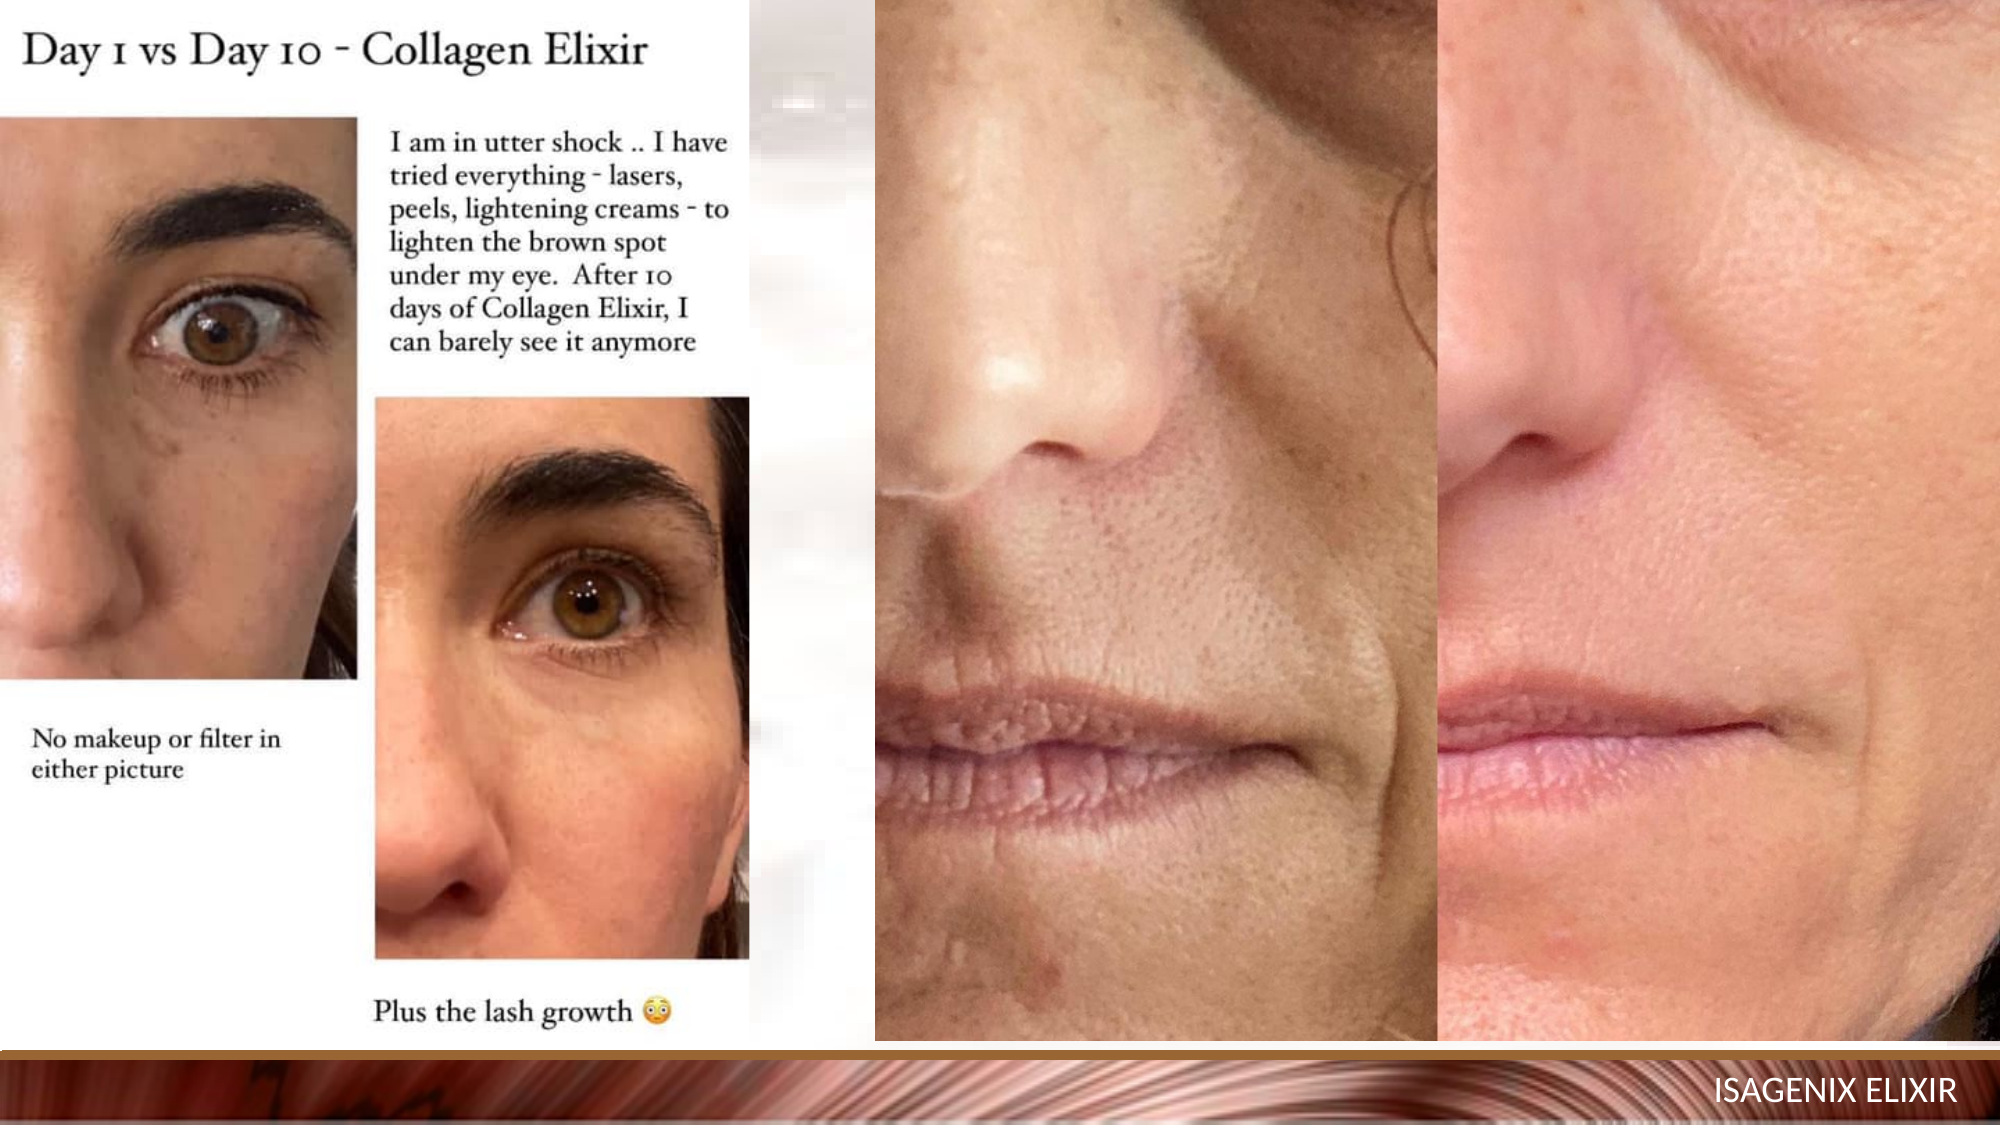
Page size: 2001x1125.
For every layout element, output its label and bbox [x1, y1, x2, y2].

text_box [2, 1055, 2000, 1125]
picture [0, 0, 2000, 1055]
